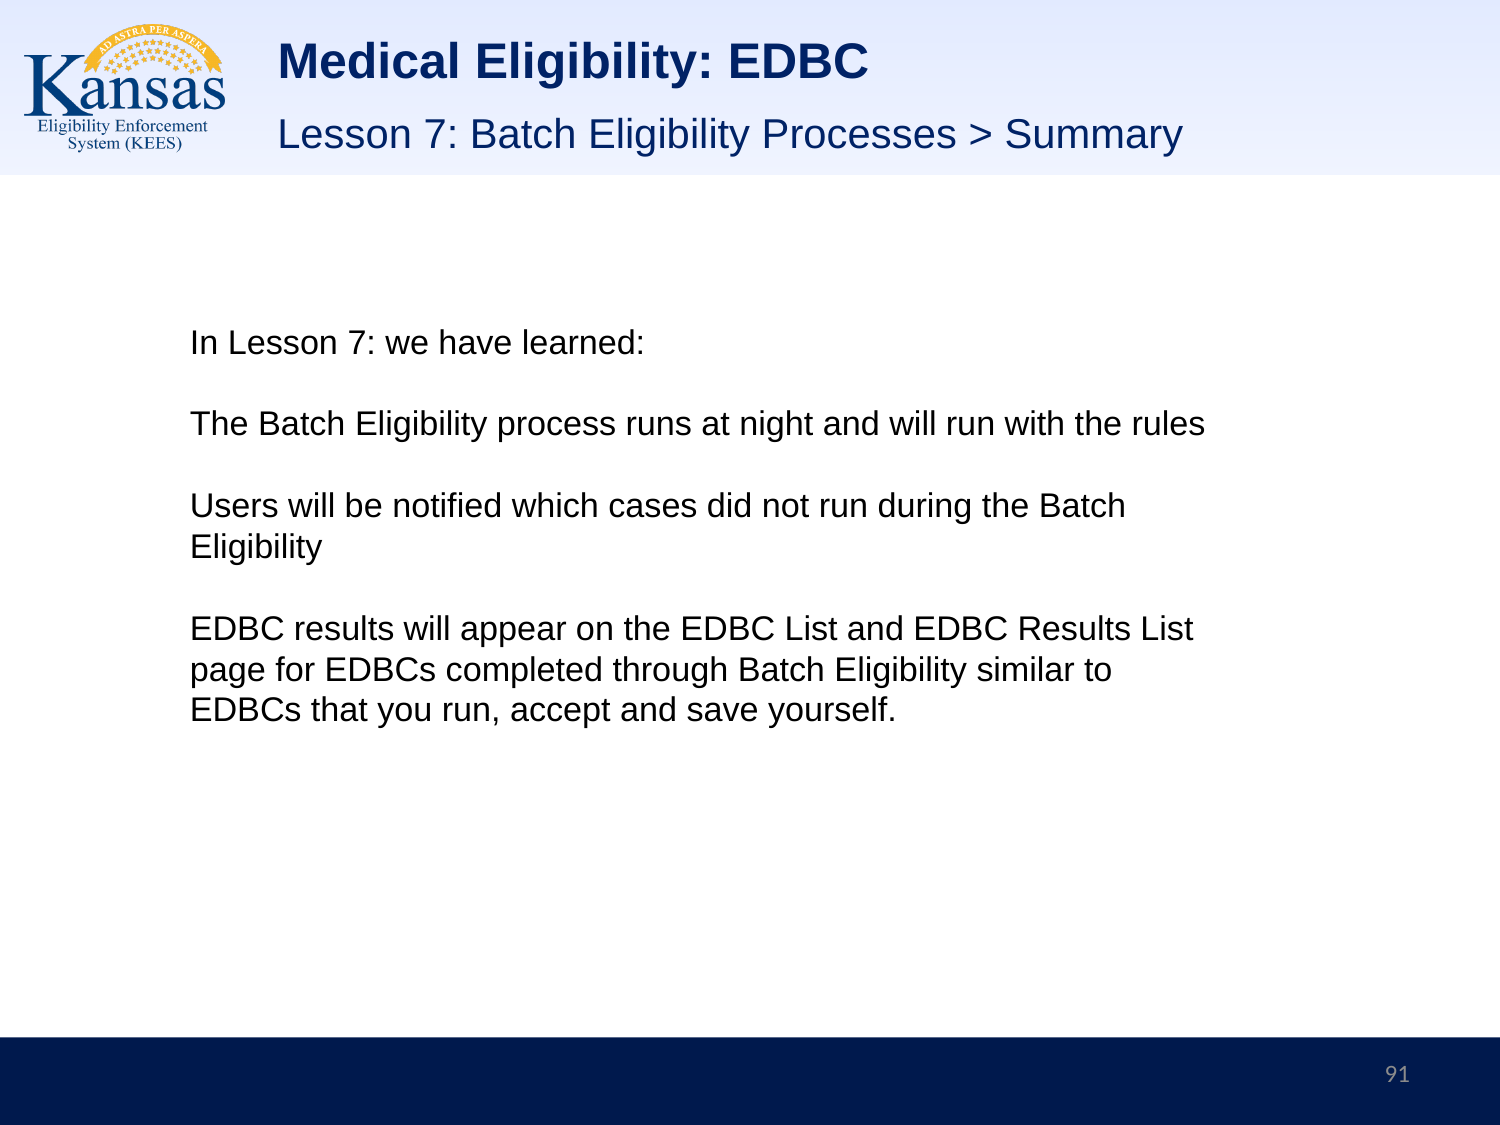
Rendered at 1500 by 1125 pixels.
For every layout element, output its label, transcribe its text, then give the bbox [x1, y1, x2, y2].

slide_number 91 [1074, 1042, 1425, 1103]
title Medical Eligibility: EDBC [262, 11, 1425, 99]
picture [24, 24, 225, 154]
text_box Lesson 7: Batch Eligibility Processes > Summary [262, 99, 1425, 175]
list In Lesson 7: we have learned: The Batch Eligibility process runs at night and will run with the rules Users will be notified which cases did not run during the Batch Eligibility EDBC results will appear on the EDBC List and EDBC Results List page for EDBCs completed through Batch Eligibility similar to EDBCs that you run, accept and save yourself. [174, 312, 1225, 988]
